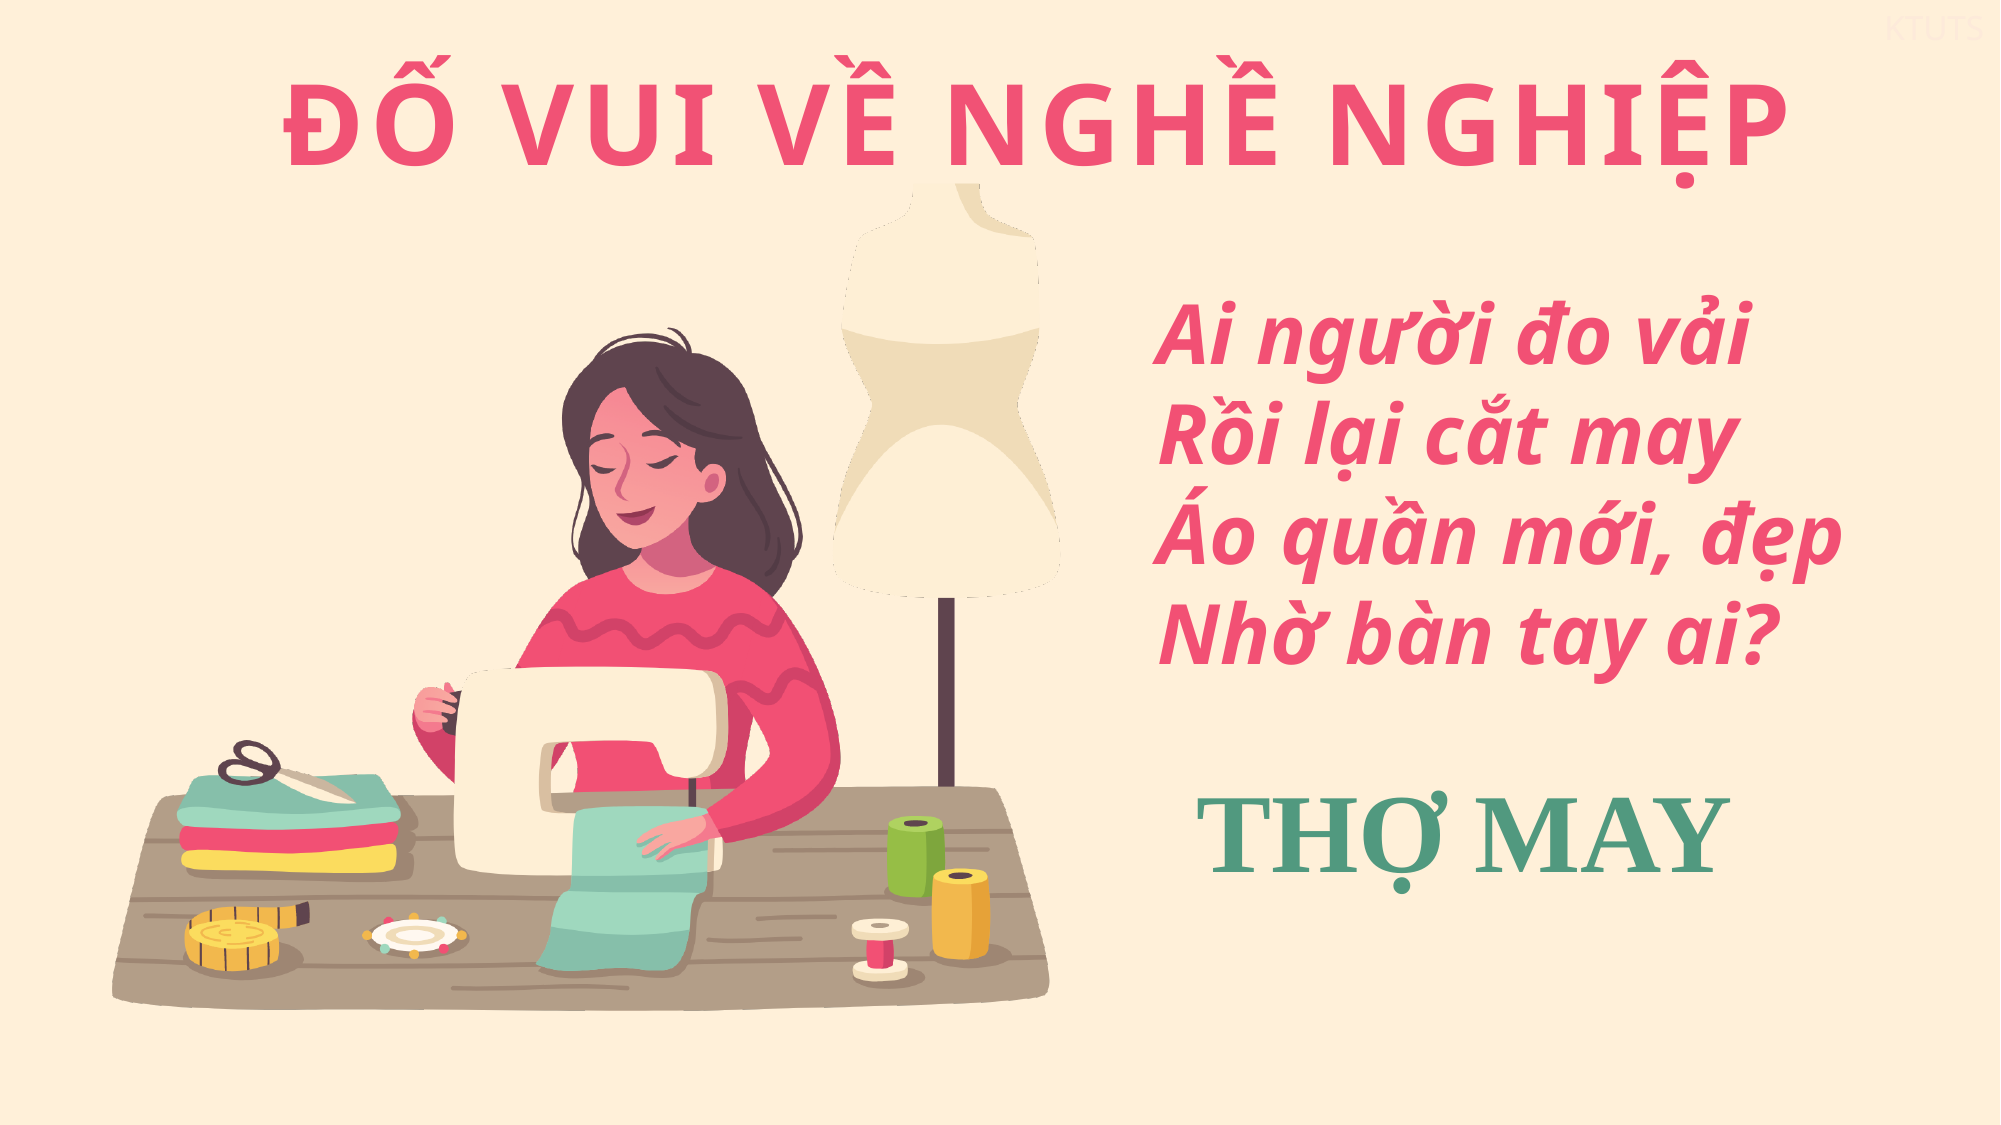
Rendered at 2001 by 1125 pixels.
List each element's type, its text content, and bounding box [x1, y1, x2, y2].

text_box THỢ MAY [1181, 752, 1749, 903]
text_box ĐỐ VUI VỀ NGHỀ NGHIỆP [266, 45, 1809, 196]
picture [65, 121, 1103, 1125]
text_box Ai người đo vải Rồi lại cắt may Áo quần mới, đẹp Nhờ bàn tay ai? [1142, 273, 2000, 689]
